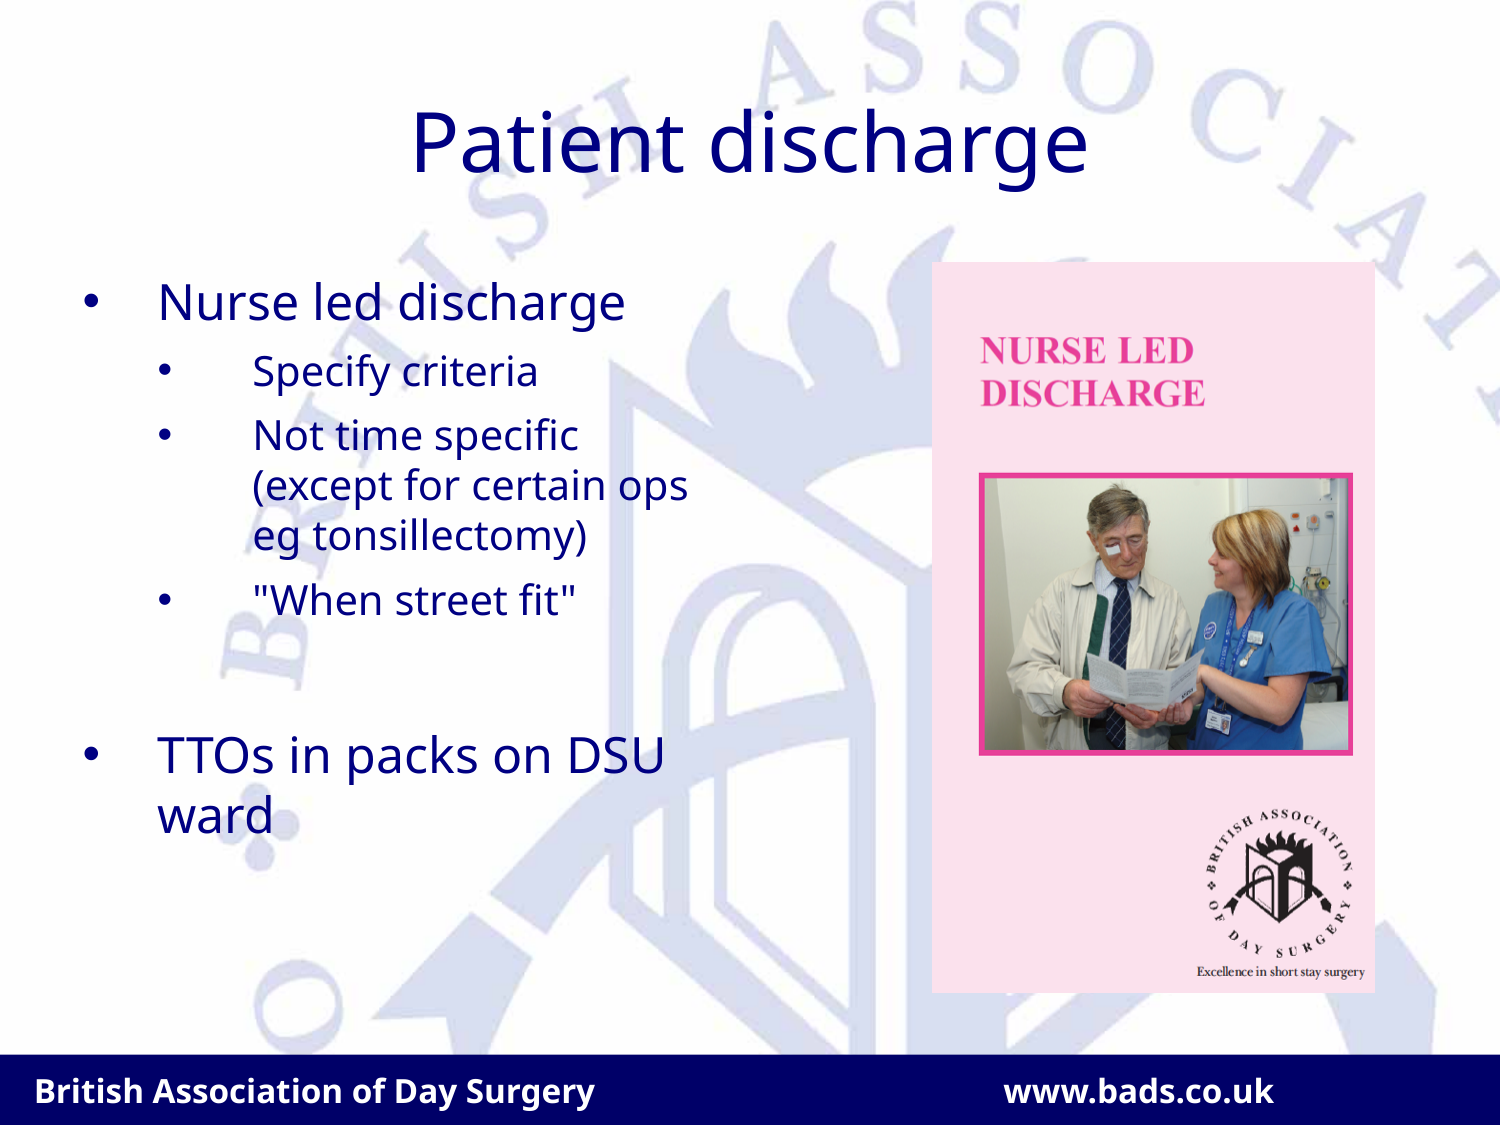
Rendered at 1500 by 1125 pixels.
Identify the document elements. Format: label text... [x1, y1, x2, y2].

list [932, 262, 1375, 993]
list Nurse led discharge Specify criteria Not time specific (except for certain ops eg tonsillectomy) "When street fit" TTOs in packs on DSU ward [75, 262, 738, 1005]
title Patient discharge [75, 45, 1425, 233]
picture [0, 0, 1500, 1054]
